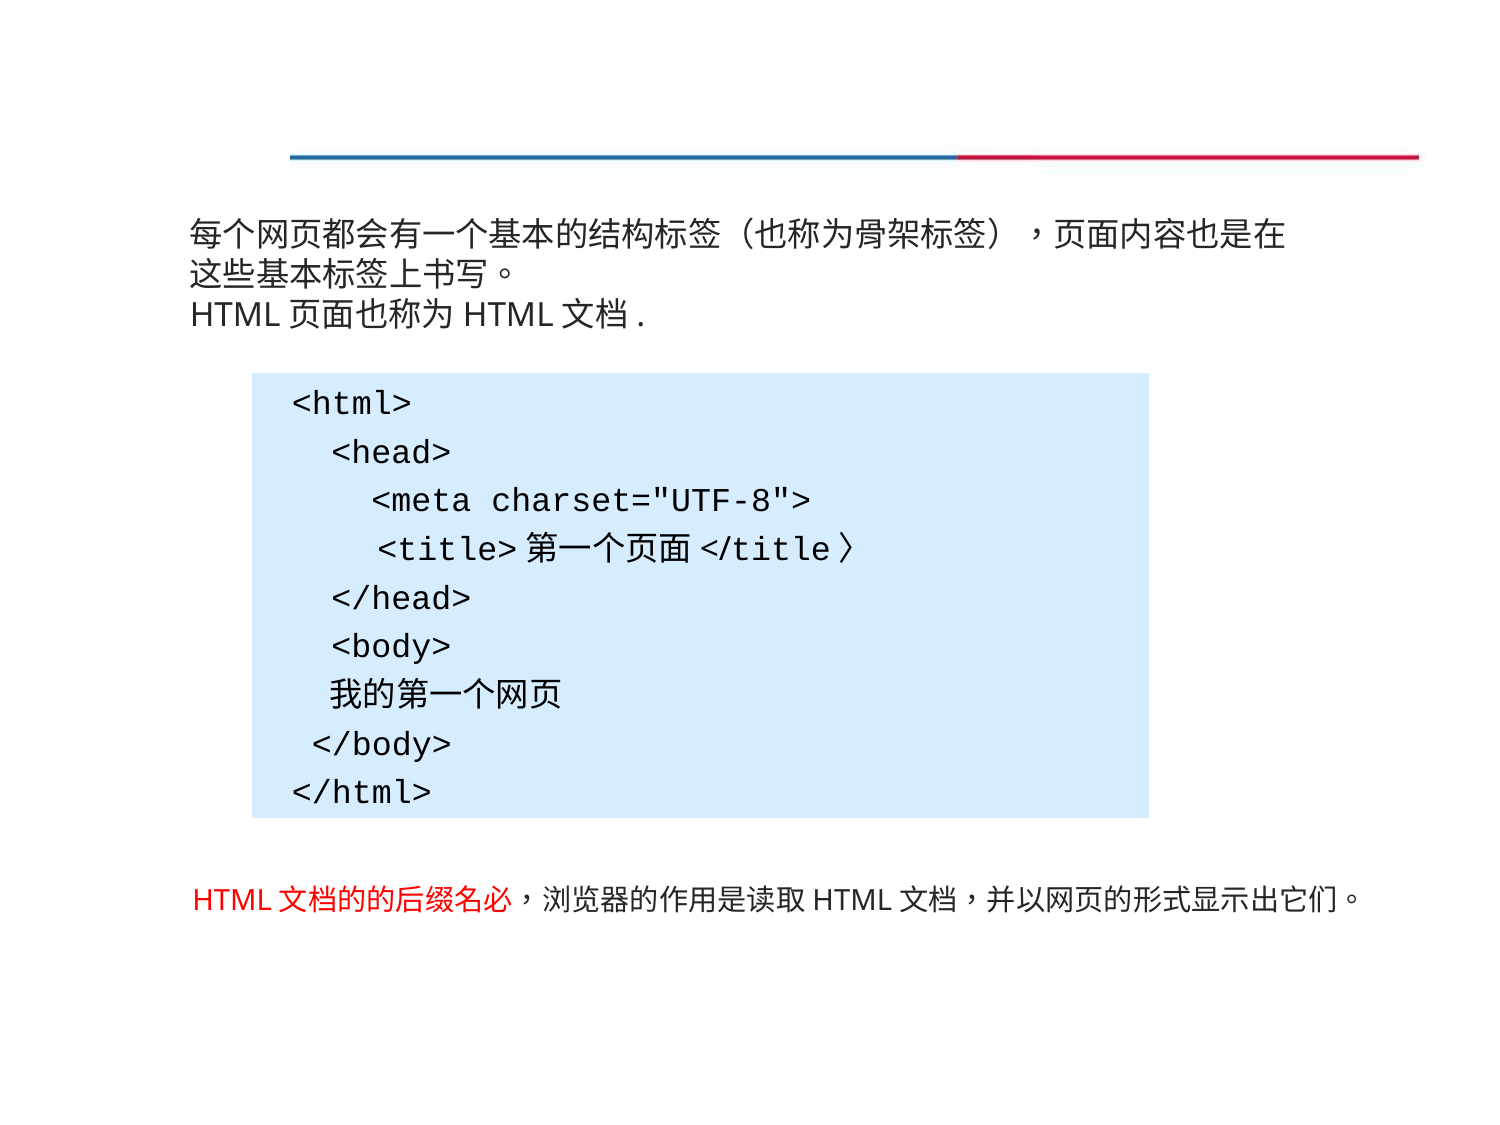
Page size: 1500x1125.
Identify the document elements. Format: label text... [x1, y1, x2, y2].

text_box HTML文档的的后缀名必，浏览器的作用是读取HTML文档，并以网页的形式显示出它们。 [192, 881, 1190, 910]
text_box <html> <head> <meta charset="UTF-8"> <title>第一个页面</title〉 </head> <body> 我的第一个网页 </body> </html> [252, 373, 1149, 818]
picture [0, 0, 1500, 876]
text_box 每个网页都会有一个基本的结构标签（也称为骨架标签），页面内容也是在这些基本标签上书写。 HTML页面也称为HTML文档. [174, 205, 1325, 341]
